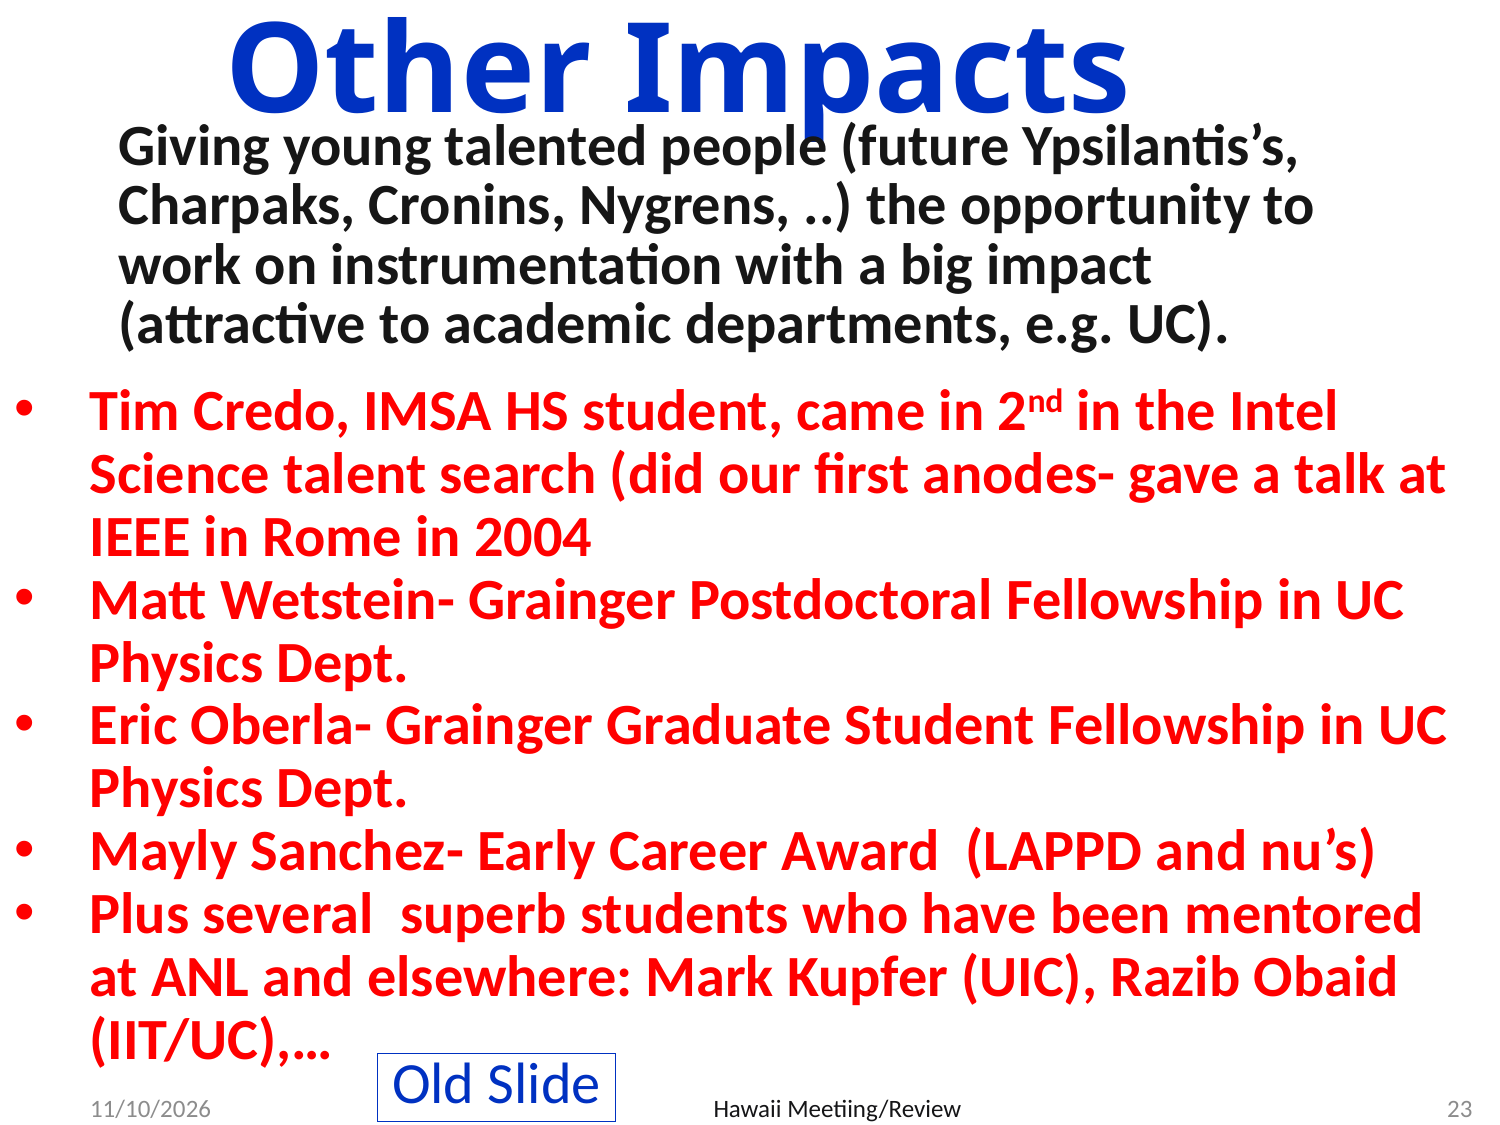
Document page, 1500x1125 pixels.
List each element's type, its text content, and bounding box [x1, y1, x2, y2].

footer Hawaii Meetiing/Review [600, 1080, 1075, 1125]
text_box Old Slide [377, 1053, 616, 1122]
slide_number 23 [1137, 1080, 1488, 1125]
title Other Impacts [3, 0, 1354, 125]
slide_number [75, 1080, 425, 1125]
text_box Giving young talented people (future Ypsilantis’s, Charpaks, Cronins, Nygrens, ..) the opportunity to work on instrumentation with a big impact (attractive to academic departments, e.g. UC). [103, 110, 1417, 364]
text_box Tim Credo, IMSA HS student, came in 2nd in the Intel Science talent search (did our first anodes- gave a talk at IEEE in Rome in 2004 Matt Wetstein- Grainger Postdoctoral Fellowship in UC Physics Dept. Eric Oberla- Grainger Graduate Student Fellowship in UC Physics Dept. Mayly Sanchez- Early Career Award (LAPPD and nu’s) Plus several superb students who have been mentored at ANL and elsewhere: Mark Kupfer (UIC), Razib Obaid (IIT/UC),… [0, 372, 1500, 1080]
